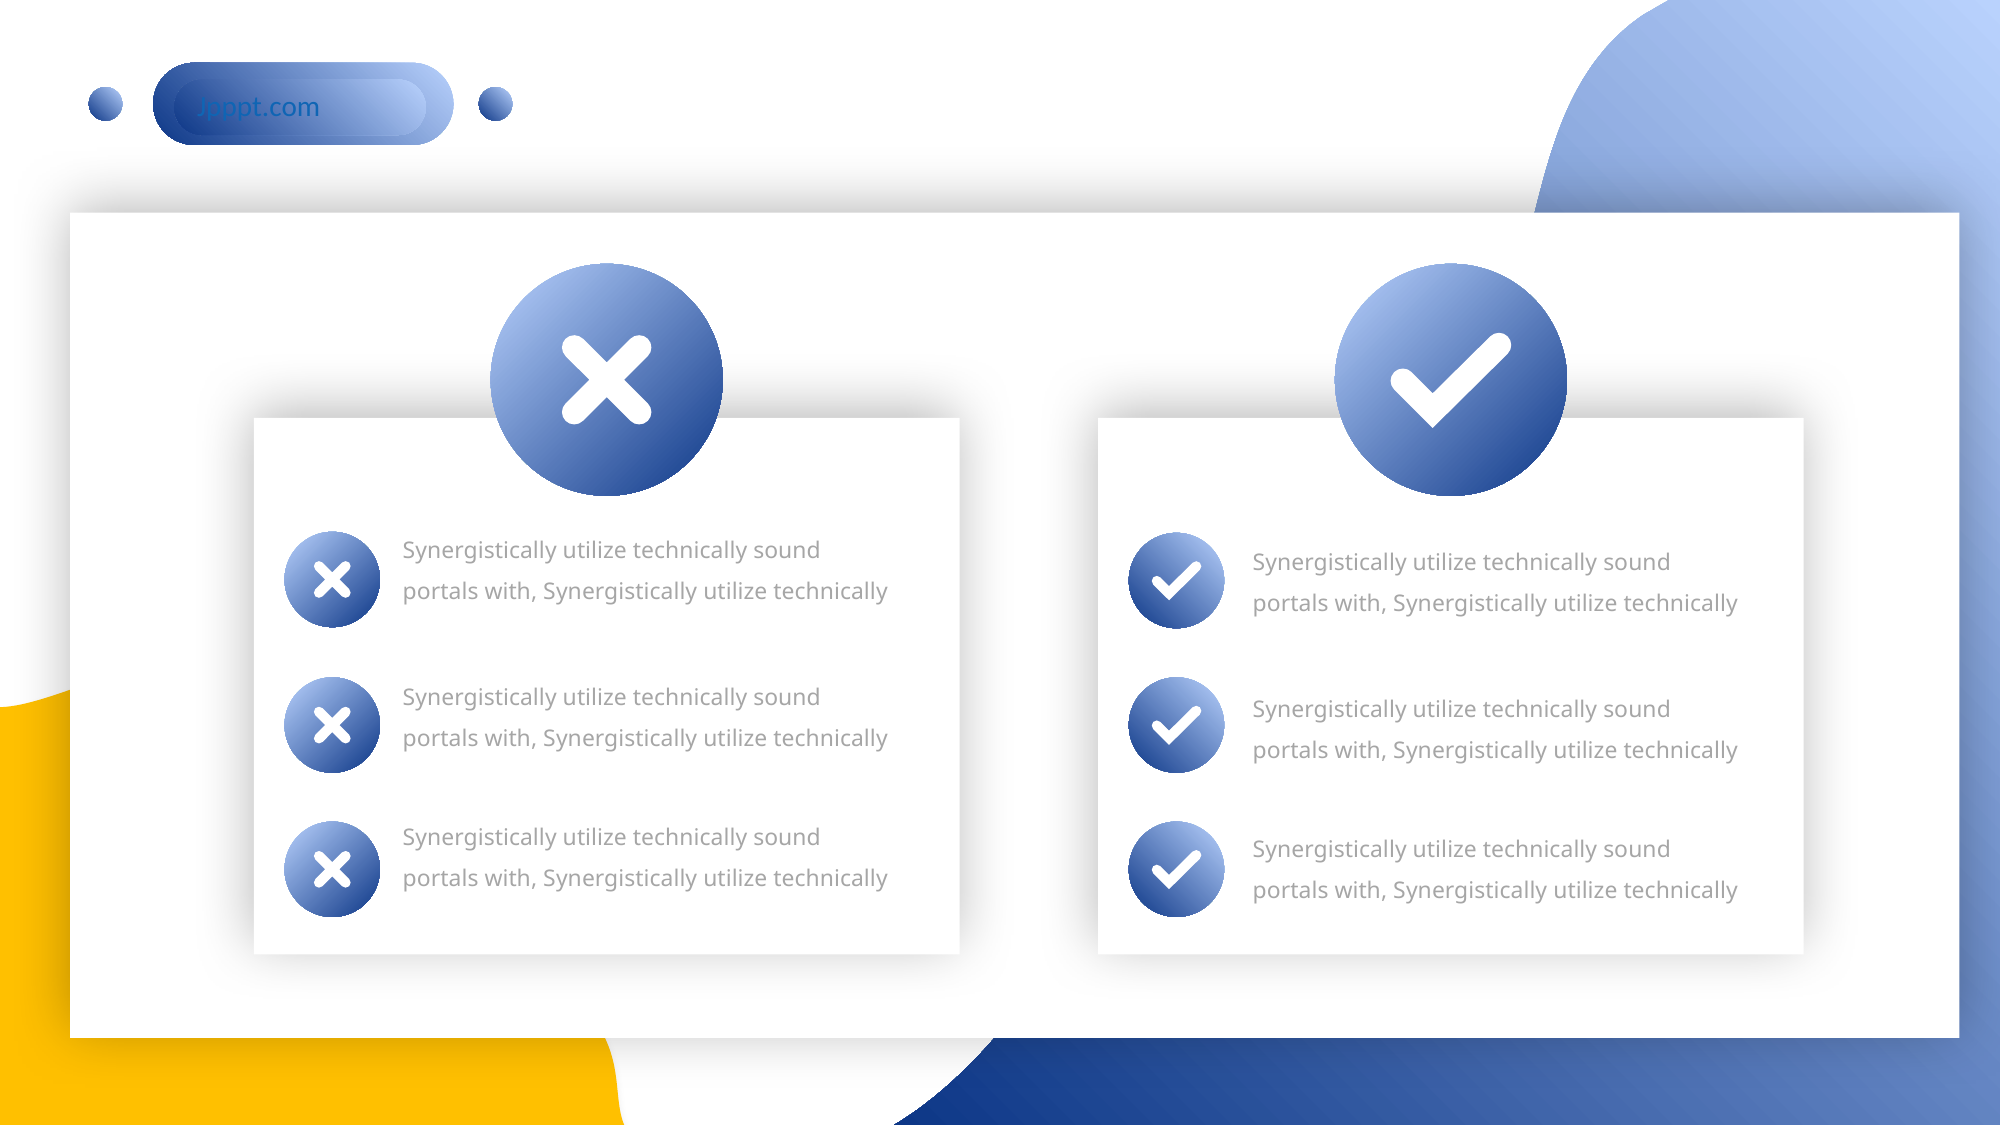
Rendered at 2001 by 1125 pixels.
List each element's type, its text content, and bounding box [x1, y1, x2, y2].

text_box [1151, 850, 1202, 890]
text_box [1127, 820, 1226, 918]
text_box [0, 700, 626, 1125]
text_box [69, 212, 1960, 1039]
text_box [283, 530, 381, 629]
text_box [1151, 705, 1202, 745]
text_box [88, 62, 513, 145]
text_box [1097, 417, 1805, 955]
text_box [489, 262, 724, 497]
text_box [313, 850, 351, 888]
text_box [1127, 676, 1226, 774]
text_box Synergistically utilize technically sound portals with, Synergistically utilize technically [1252, 680, 1751, 764]
text_box [1390, 332, 1512, 428]
text_box [1127, 531, 1226, 630]
text_box Synergistically utilize technically sound portals with, Synergistically utilize technically [1252, 820, 1751, 903]
text_box [1333, 262, 1569, 497]
text_box [1151, 561, 1202, 601]
text_box Synergistically utilize technically sound portals with, Synergistically utilize technically [402, 808, 901, 892]
text_box [313, 706, 351, 744]
text_box Synergistically utilize technically sound portals with, Synergistically utilize technically [402, 669, 901, 752]
text_box Synergistically utilize technically sound portals with, Synergistically utilize technically [402, 521, 901, 605]
text_box [283, 820, 381, 918]
text_box [561, 335, 652, 425]
text_box [892, 0, 2000, 1125]
text_box Synergistically utilize technically sound portals with, Synergistically utilize technically [1252, 533, 1751, 617]
text_box [253, 417, 961, 955]
text_box [283, 676, 381, 774]
text_box [313, 561, 351, 598]
